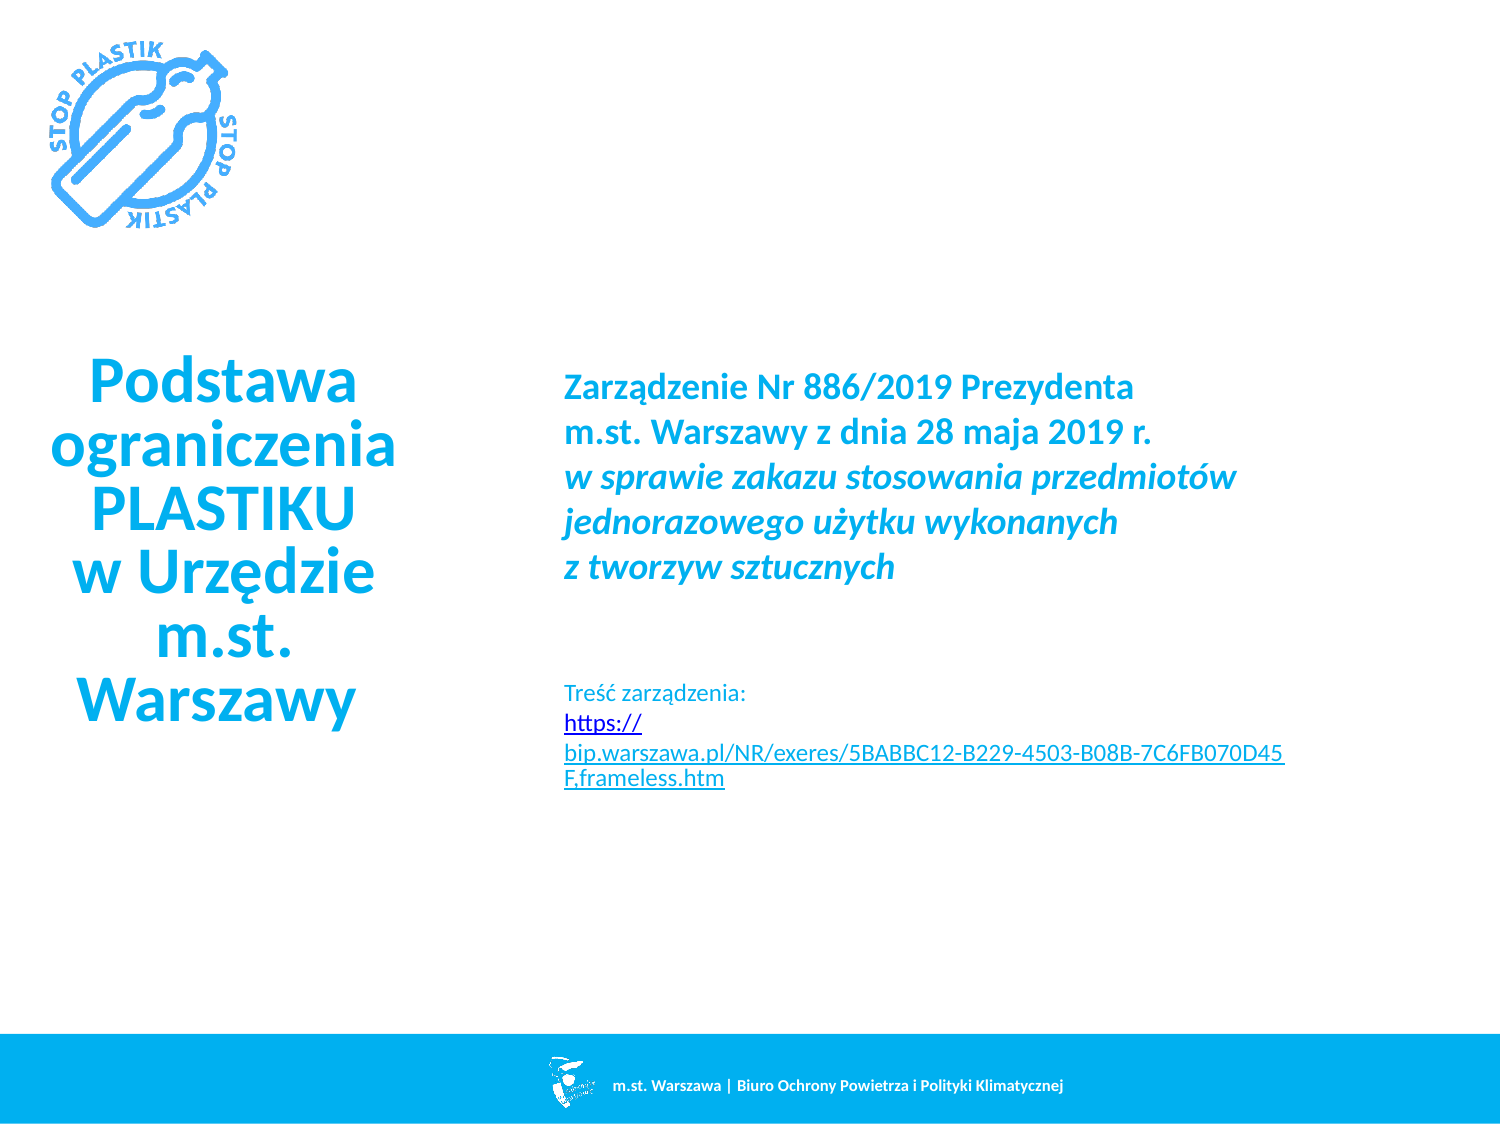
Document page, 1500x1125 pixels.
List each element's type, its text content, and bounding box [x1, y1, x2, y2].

title Zarządzenie Nr 886/2019 Prezydenta m.st. Warszawy z dnia 28 maja 2019 r. w sprawie zakazu stosowania przedmiotów jednorazowego użytku wykonanych z tworzyw sztucznych Treść zarządzenia: https://bip.warszawa.pl/NR/exeres/5BABBC12-B229-4503-B08B-7C6FB070D45F,frameless.htm [549, 302, 1306, 811]
picture [563, 1075, 574, 1085]
text_box [0, 1032, 1500, 1125]
picture [554, 1084, 564, 1101]
text_box m.st. Warszawa | Biuro Ochrony Powietrza i Polityki Klimatycznej [599, 1060, 1081, 1109]
picture [17, 10, 274, 267]
picture [562, 1062, 581, 1070]
text_box Podstawa ograniczenia PLASTIKU w Urzędzie m.st. Warszawy [5, 432, 443, 611]
